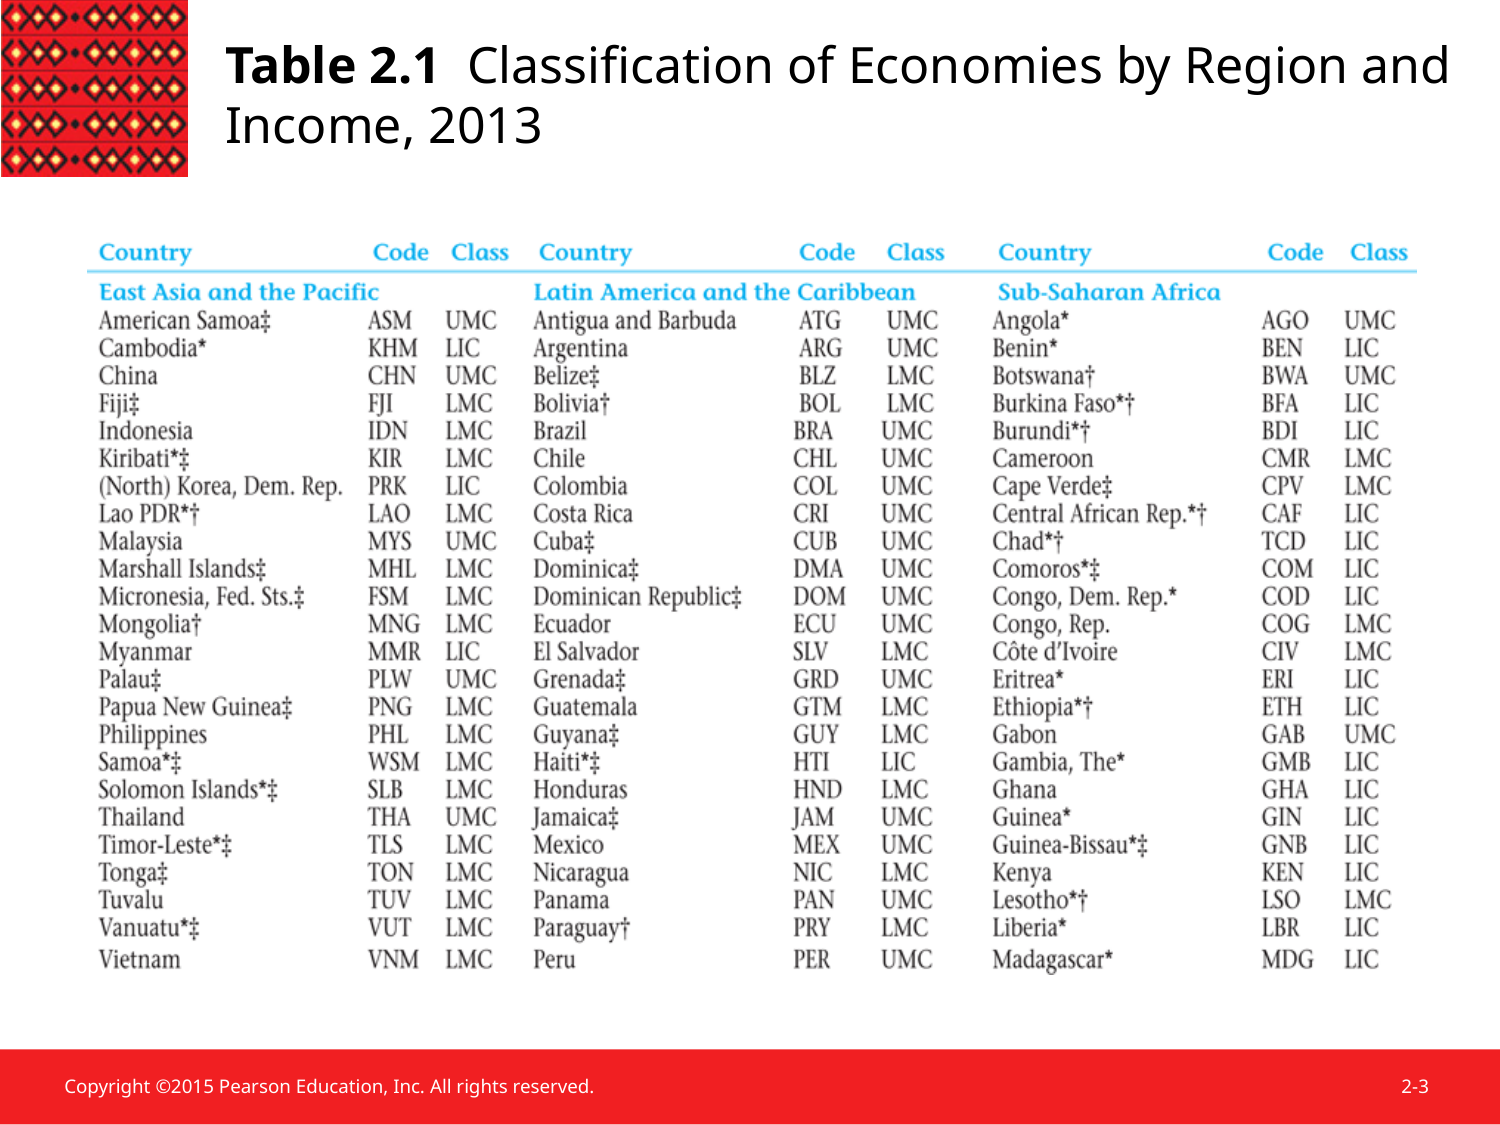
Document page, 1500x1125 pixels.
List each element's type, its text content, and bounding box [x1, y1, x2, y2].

title Table 2.1 Classification of Economies by Region and Income, 2013 [225, 0, 1463, 188]
picture [87, 237, 1417, 976]
picture [1, 0, 188, 177]
